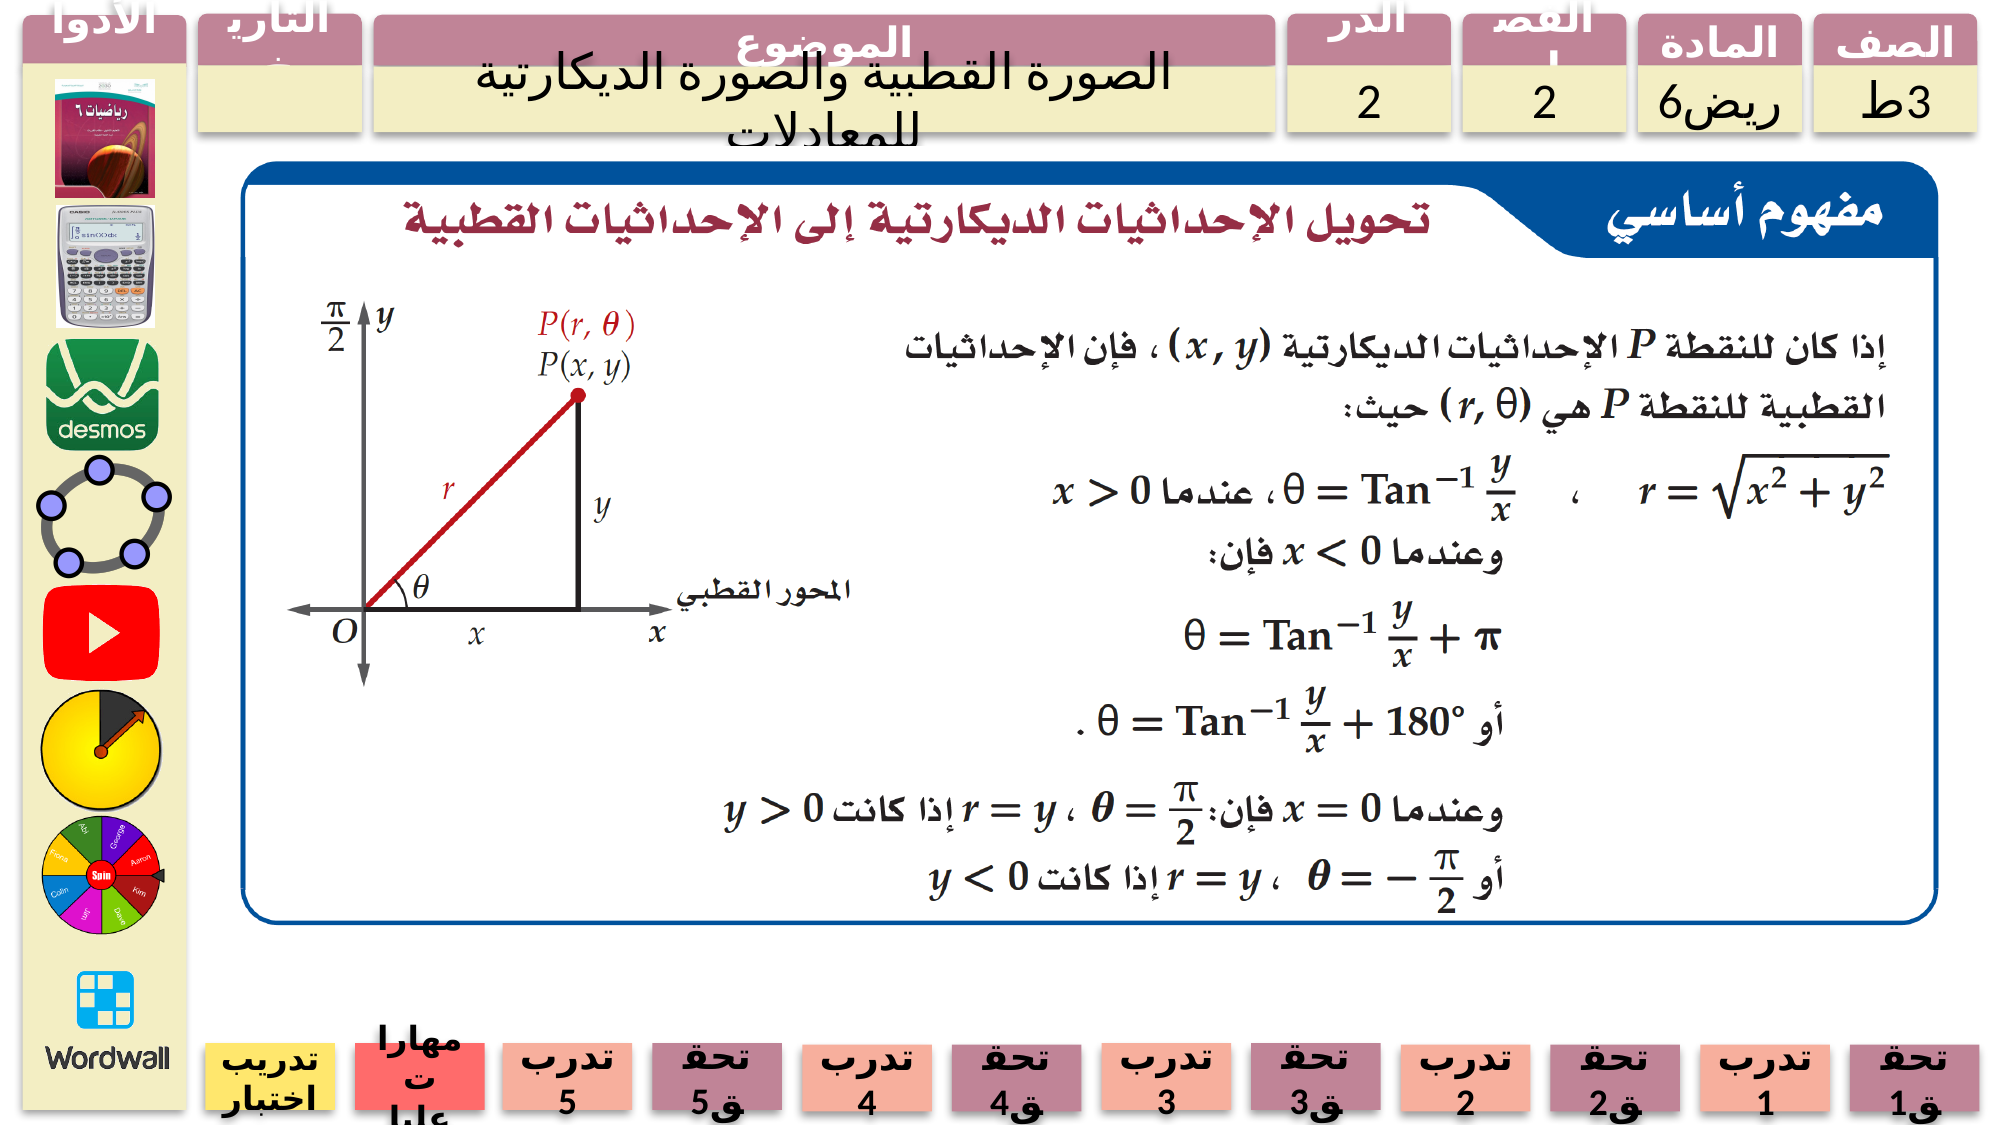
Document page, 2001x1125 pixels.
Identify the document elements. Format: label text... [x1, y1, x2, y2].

text_box تدرب2 [1400, 1044, 1531, 1112]
text_box [197, 64, 363, 133]
text_box تدرب1 [1699, 1044, 1831, 1112]
text_box 2 [1462, 64, 1627, 133]
text_box تحقق3 [1250, 1042, 1382, 1111]
text_box 2 [1286, 64, 1452, 133]
text_box تحقق1 [1849, 1044, 1981, 1112]
picture [32, 951, 179, 1098]
text_box تحقق2 [1549, 1044, 1681, 1112]
text_box مهارات عليا [354, 1042, 486, 1111]
text_box الموضوع [372, 13, 1277, 67]
text_box تحقق4 [951, 1044, 1082, 1112]
picture [55, 79, 155, 198]
text_box الأدوات [21, 13, 188, 65]
picture [32, 332, 175, 939]
text_box المادة [1637, 12, 1803, 64]
text_box تدرب3 [1101, 1042, 1232, 1111]
text_box [22, 62, 187, 1111]
text_box التاريخ [197, 12, 363, 64]
text_box تدرب5 [502, 1042, 633, 1111]
text_box الدرس [1286, 12, 1452, 64]
text_box الصورة القطبية والصورة الديكارتية للمعادلات [373, 66, 1276, 133]
picture [56, 205, 155, 328]
text_box الفصل [1461, 12, 1628, 67]
text_box الصف [1812, 12, 1979, 66]
text_box ريض6 [1637, 64, 1803, 133]
text_box تدريب اختبار [204, 1042, 336, 1111]
text_box تدرب4 [801, 1044, 933, 1112]
text_box تحقق5 [651, 1042, 783, 1111]
text_box 3ط [1813, 64, 1978, 133]
picture [219, 146, 1957, 937]
